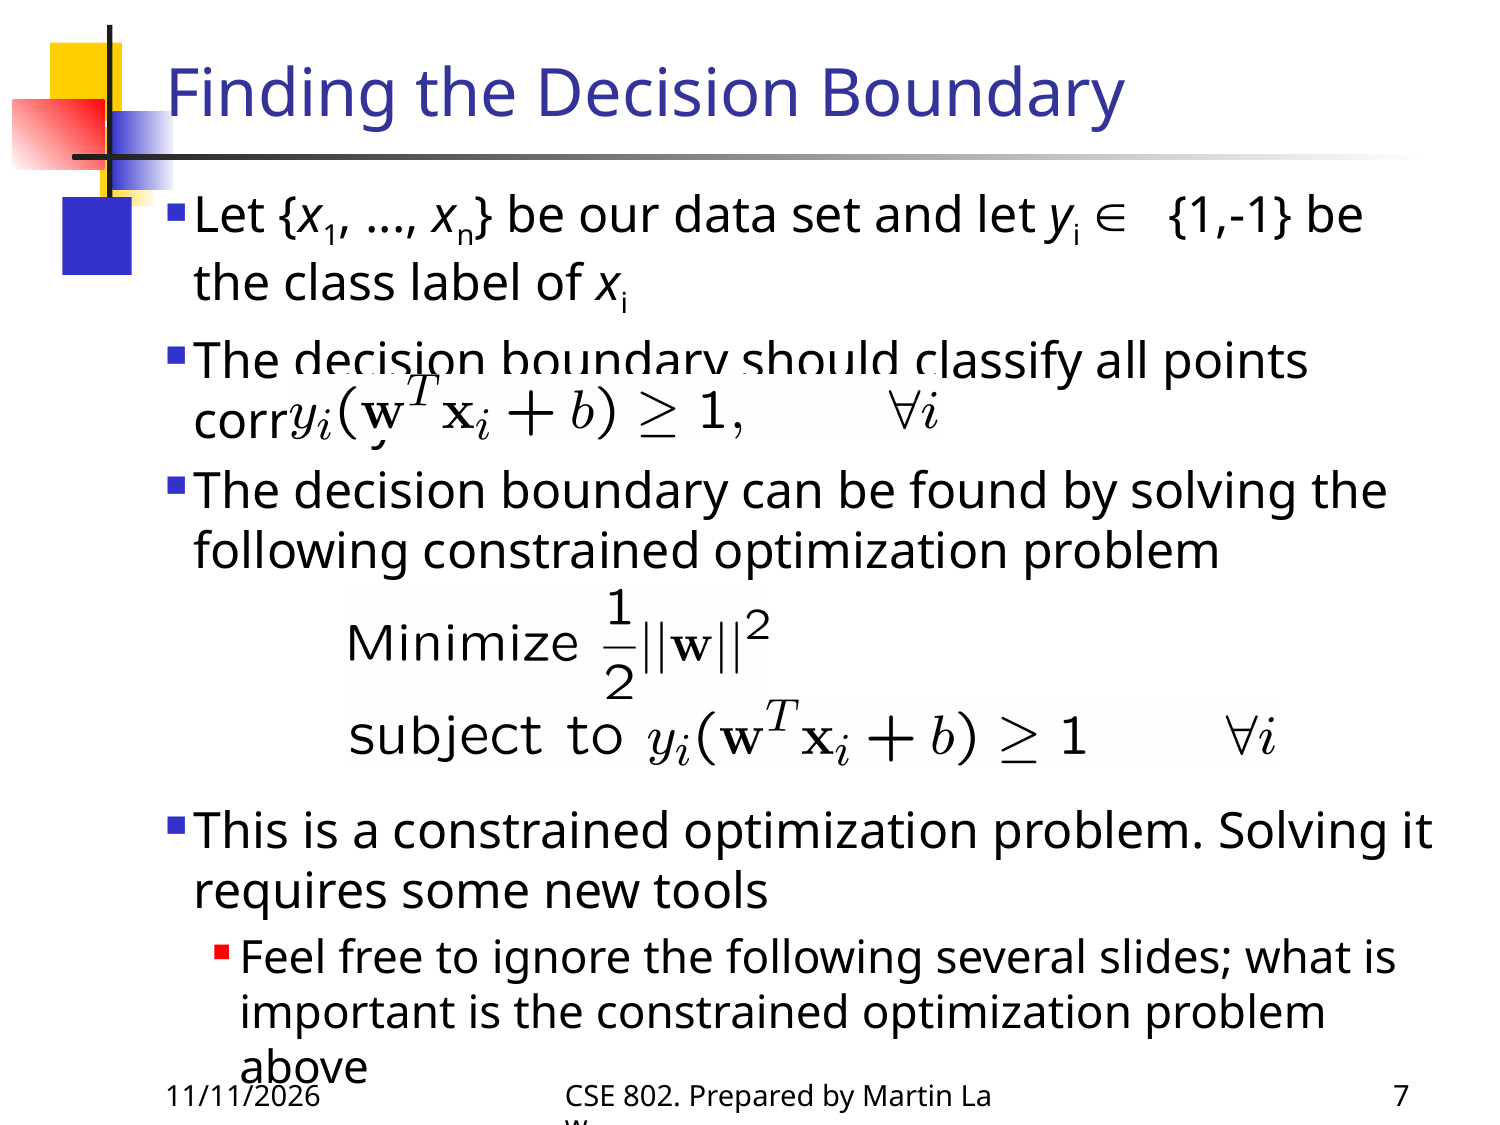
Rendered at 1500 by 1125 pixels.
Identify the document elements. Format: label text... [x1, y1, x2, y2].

footer CSE 802. Prepared by Martin Law [549, 1074, 1026, 1125]
picture [287, 374, 938, 440]
picture [349, 587, 1276, 766]
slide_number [149, 1074, 463, 1125]
title Finding the Decision Boundary [149, 12, 1468, 138]
slide_number 7 [1112, 1074, 1426, 1125]
list Let {x1, ..., xn} be our data set and let yi Î {1,-1} be the class label of xi The decision boundary should classify all points correctly Þ The decision boundary can be found by solving the following constrained optimization problem This is a constrained optimization problem. Solving it requires some new tools Feel free to ignore the following several slides; what is important is the constrained optimization problem above [149, 174, 1470, 1051]
